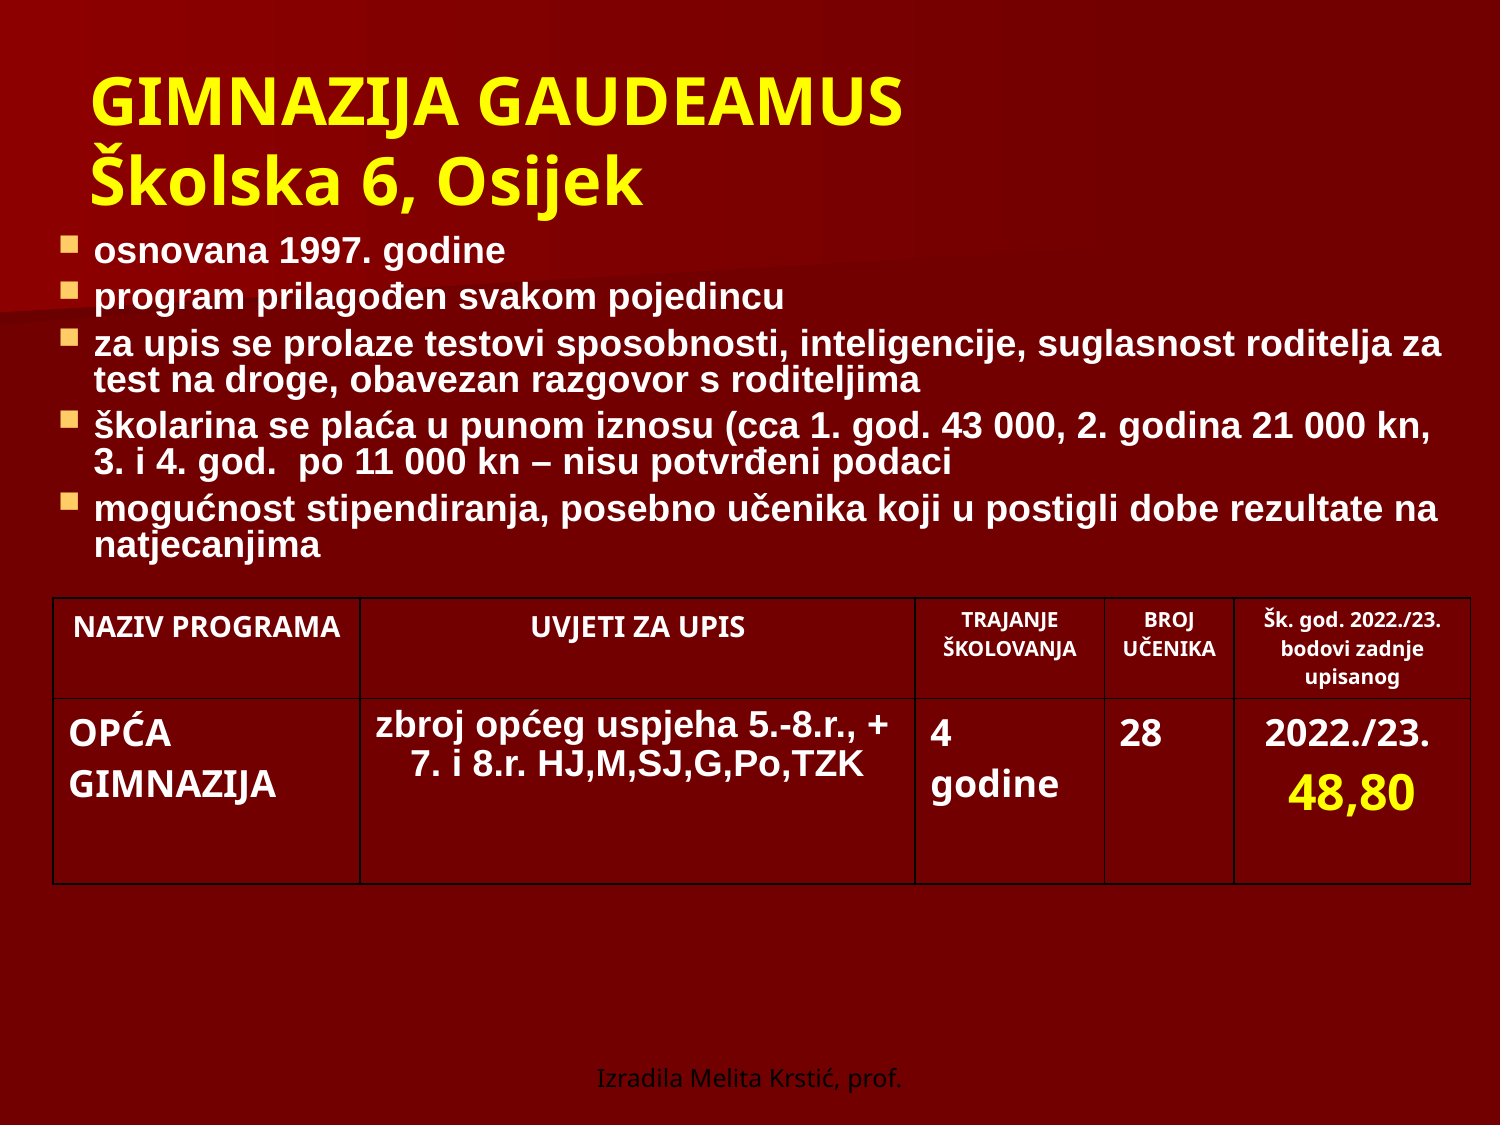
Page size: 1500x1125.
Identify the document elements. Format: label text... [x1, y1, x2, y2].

table_header Šk. god. 2022./23. bodovi zadnje upisanog [1235, 599, 1470, 698]
table_header BROJ UČENIKA [1105, 599, 1233, 698]
text_box osnovana 1997. godine program prilagođen svakom pojedincu za upis se prolaze testovi sposobnosti, inteligencije, suglasnost roditelja za test na droge, obavezan razgovor s roditeljima školarina se plaća u punom iznosu (cca 1. god. 43 000, 2. godina 21 000 kn, 3. i 4. god. po 11 000 kn – nisu potvrđeni podaci mogućnost stipendiranja, posebno učenika koji u postigli dobe rezultate na natjecanjima [43, 227, 1461, 572]
table_cell 2022./23. 48,80 [1235, 699, 1470, 883]
title GIMNAZIJA GAUDEAMUS Školska 6, Osijek [75, 45, 1425, 227]
table_header TRAJANJE ŠKOLOVANJA [916, 599, 1104, 698]
table_cell 28 [1105, 699, 1233, 883]
table_cell 4 godine [916, 699, 1104, 883]
footer Izradila Melita Krstić, prof. [512, 1025, 988, 1100]
table_header UVJETI ZA UPIS [361, 599, 914, 698]
table_cell zbroj općeg uspjeha 5.-8.r., + 7. i 8.r. HJ,M,SJ,G,Po,TZK [361, 699, 914, 883]
table_cell OPĆA GIMNAZIJA [54, 699, 359, 883]
table_header NAZIV PROGRAMA [54, 599, 359, 698]
